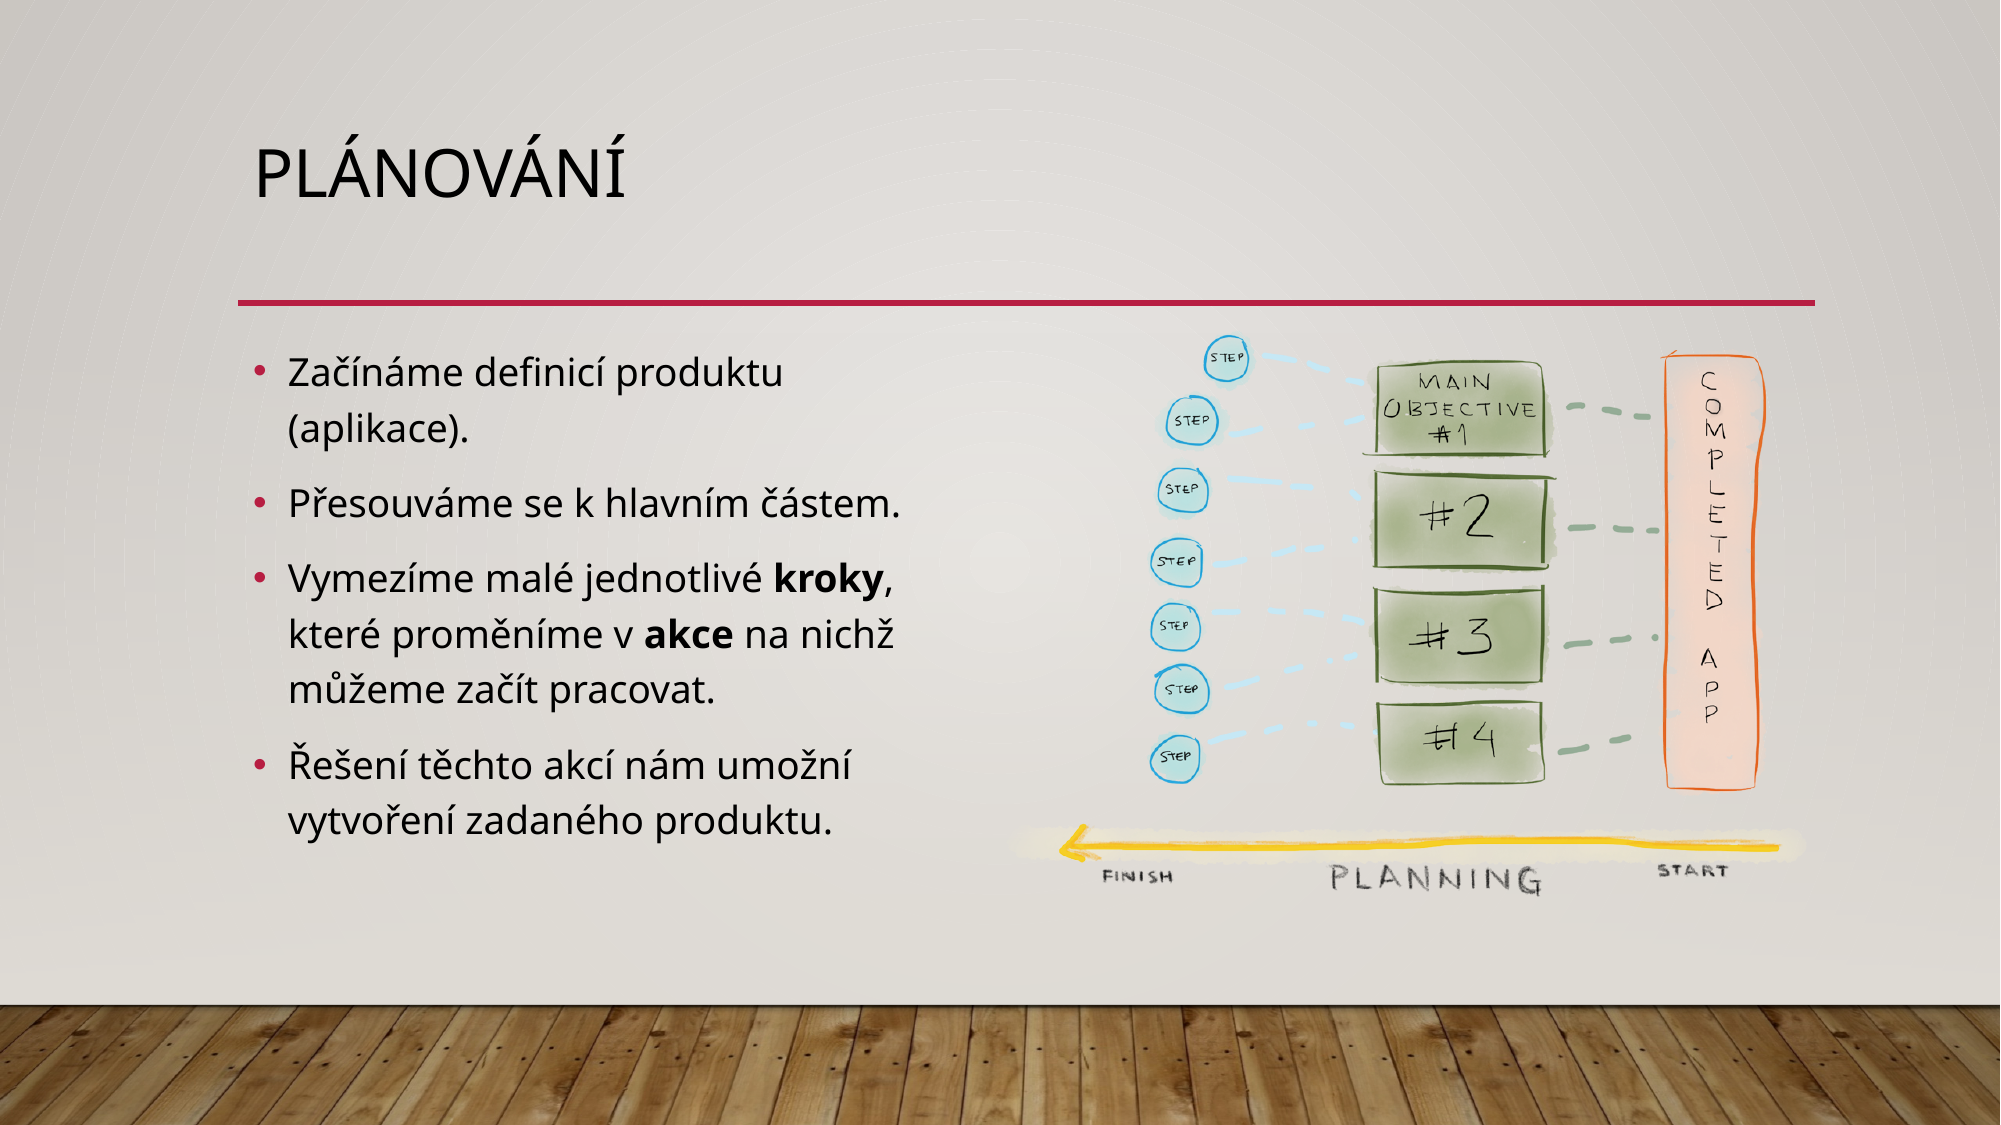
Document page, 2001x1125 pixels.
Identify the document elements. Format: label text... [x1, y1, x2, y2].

picture [0, 1005, 2000, 1125]
list Začínáme definicí produktu (aplikace). Přesouváme se k hlavním částem. Vymezíme malé jednotlivé kroky, které proměníme v akce na nichž můžeme začít pracovat. Řešení těchto akcí nám umožní vytvoření zadaného produktu. [238, 330, 921, 897]
title plánování [238, 131, 1814, 305]
picture [1006, 330, 1807, 897]
